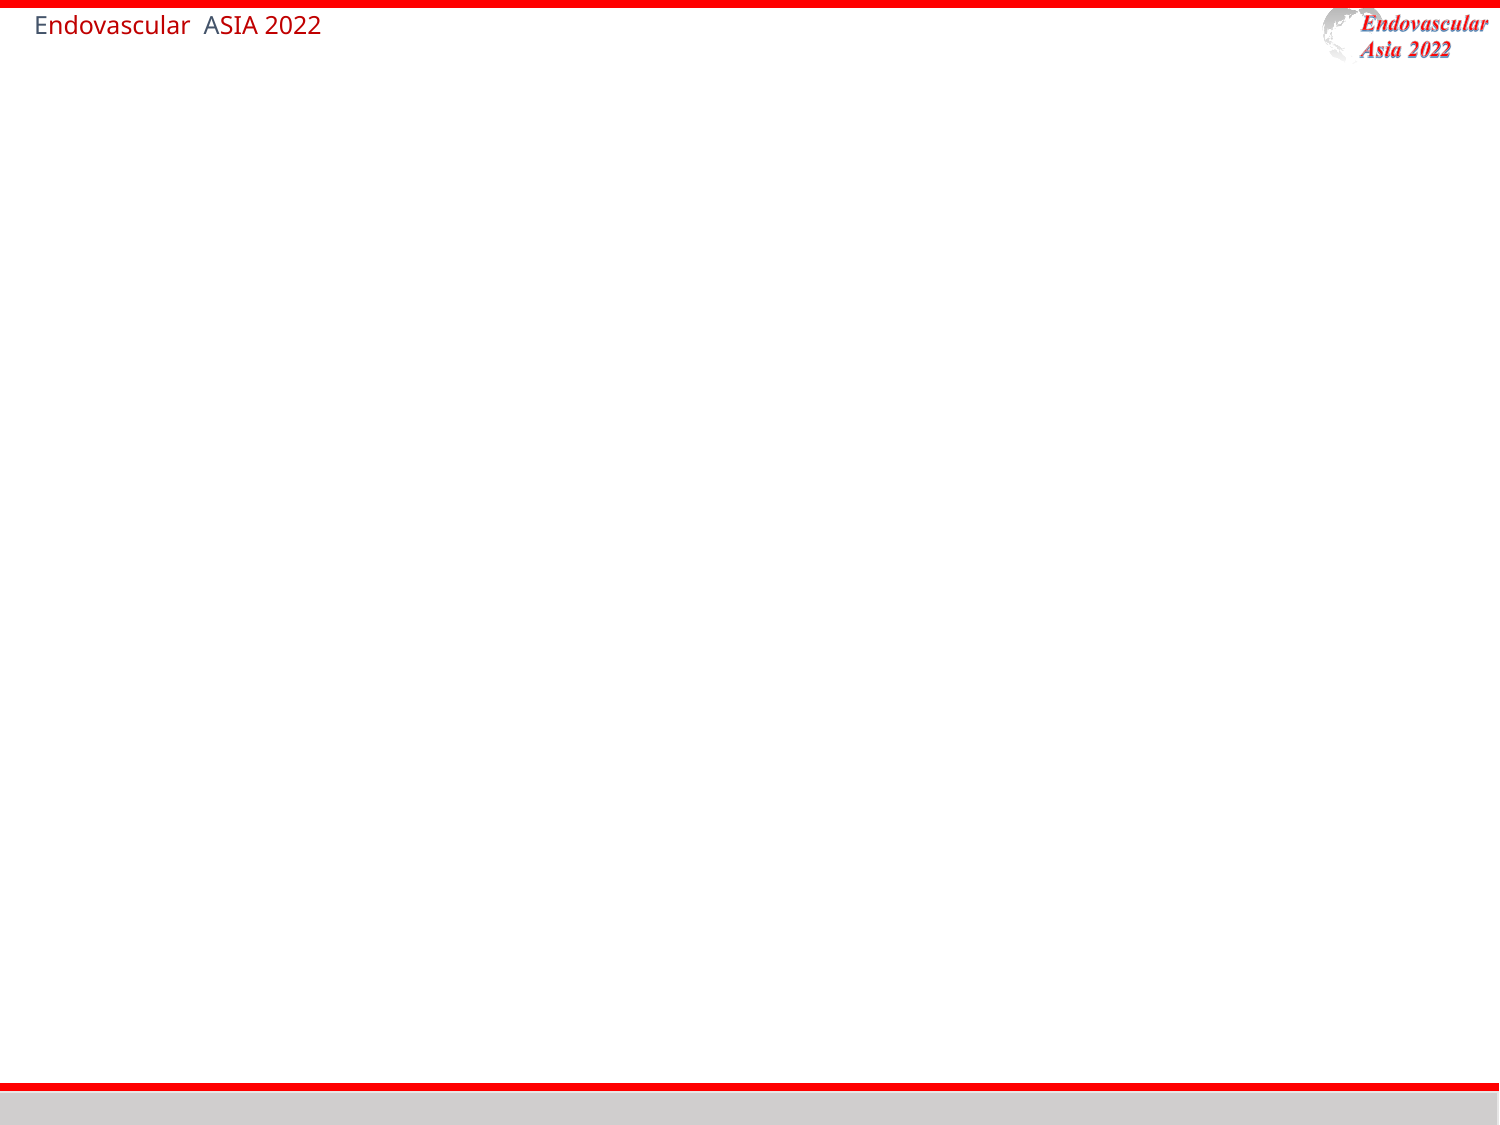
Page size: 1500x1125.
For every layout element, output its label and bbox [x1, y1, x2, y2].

picture [1322, 8, 1500, 70]
